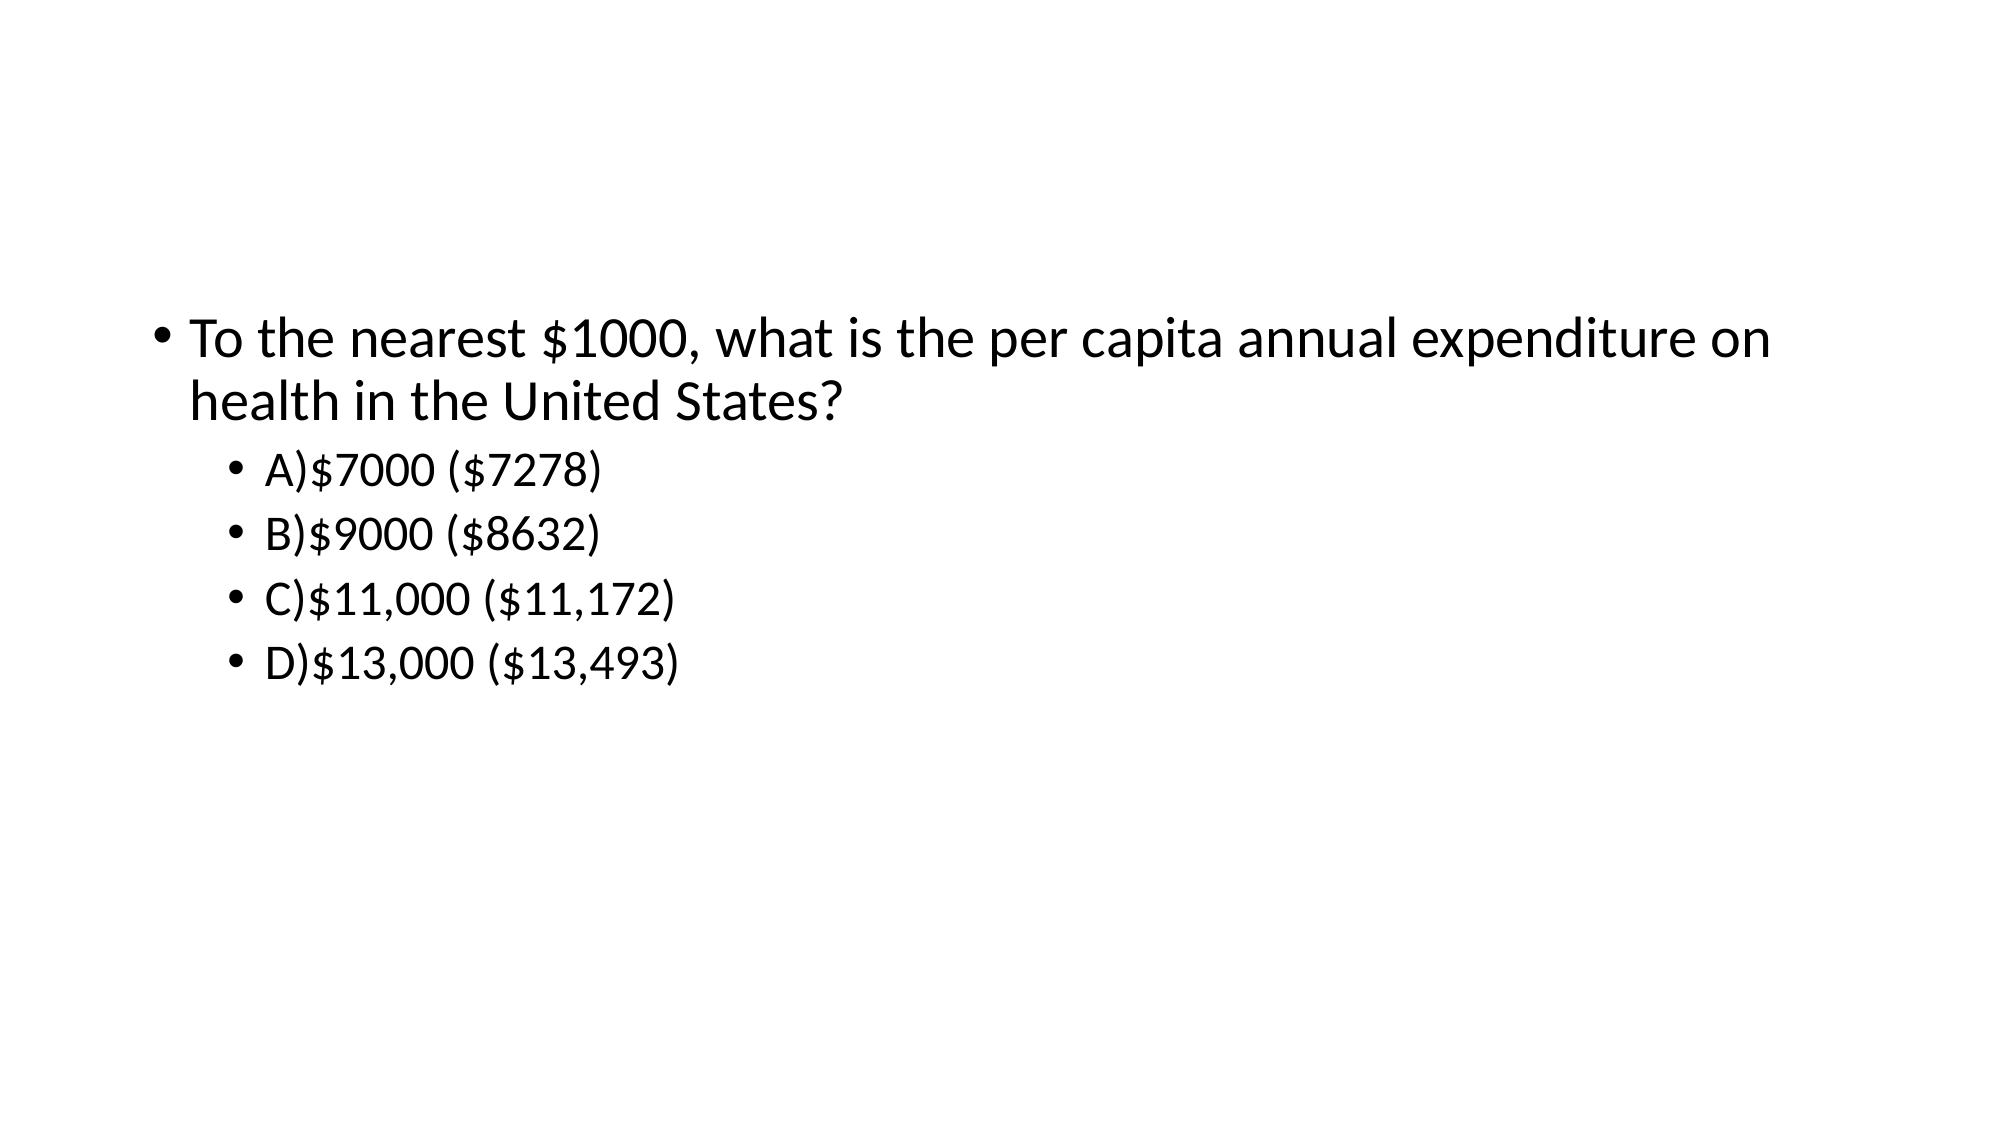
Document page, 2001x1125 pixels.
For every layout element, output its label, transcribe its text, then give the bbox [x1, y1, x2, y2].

list To the nearest $1000, what is the per capita annual expenditure on health in the United States? A)$7000 ($7278) B)$9000 ($8632) C)$11,000 ($11,172) D)$13,000 ($13,493) [137, 299, 1863, 1014]
